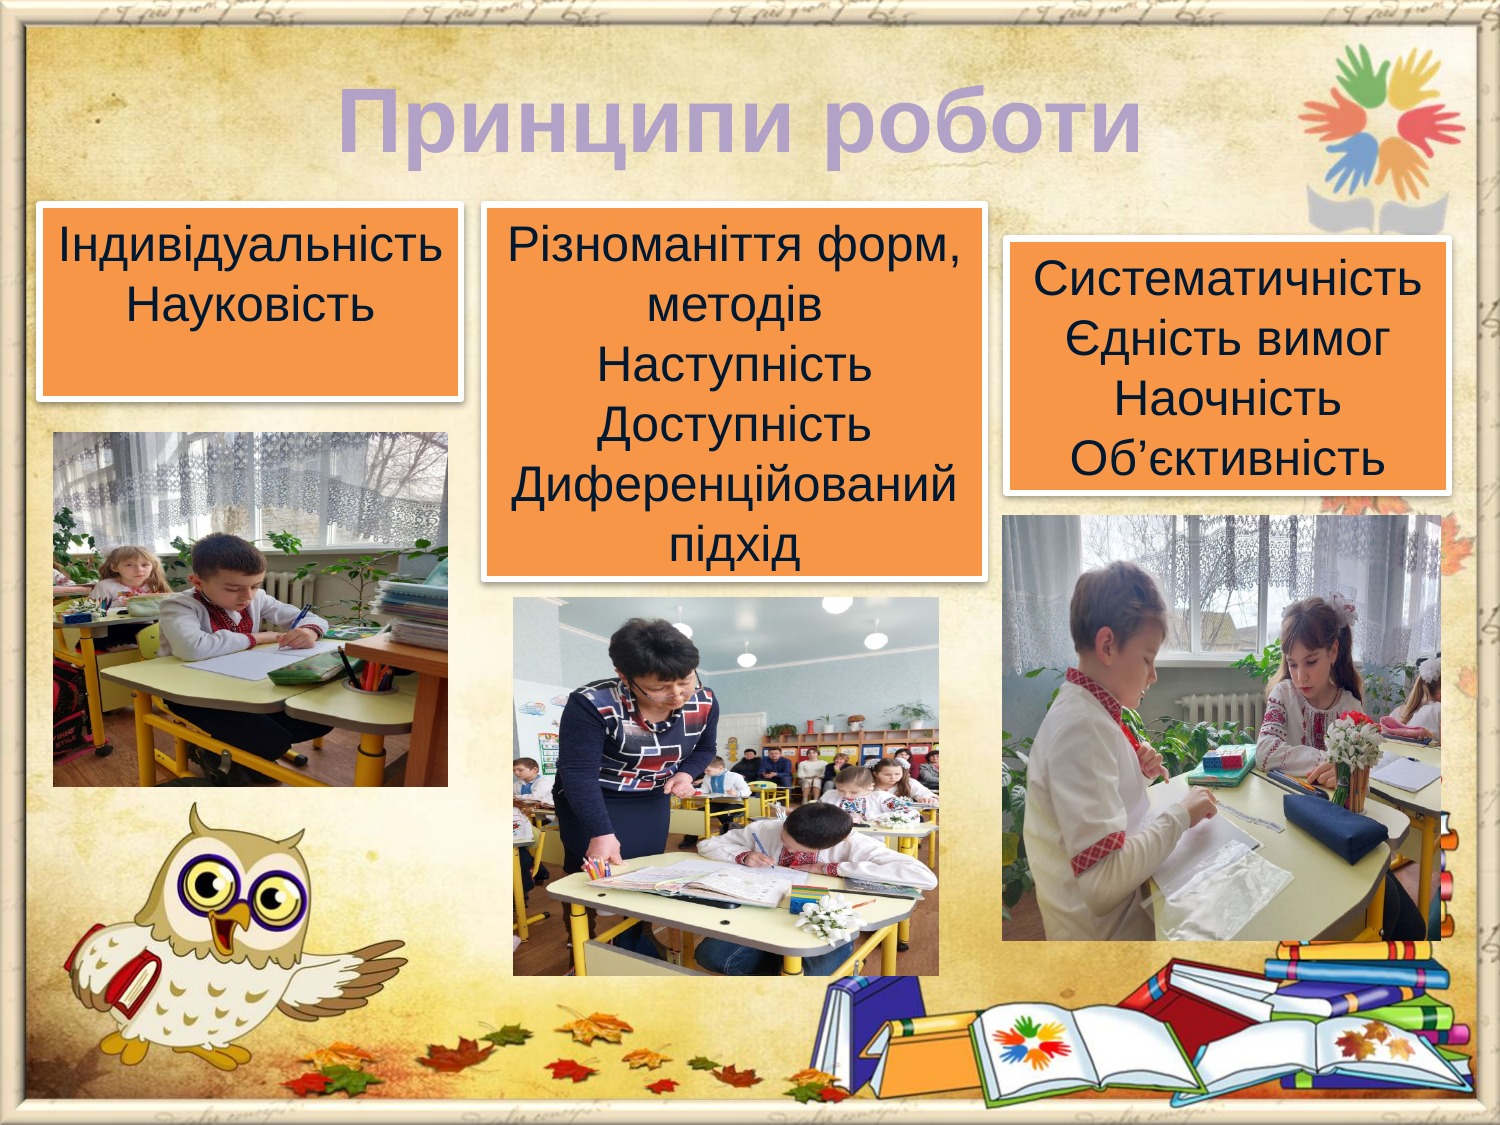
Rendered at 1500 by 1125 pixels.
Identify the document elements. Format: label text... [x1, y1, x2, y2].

text_box Різноманіття форм, методів Наступність Доступність Диференційований підхід [481, 201, 988, 582]
picture [0, 0, 1500, 1125]
text_box Індивідуальність Науковість [36, 201, 464, 402]
title Принципи роботи [150, 29, 1332, 204]
text_box Систематичність Єдність вимог Наочність Об’єктивність [1003, 235, 1452, 496]
